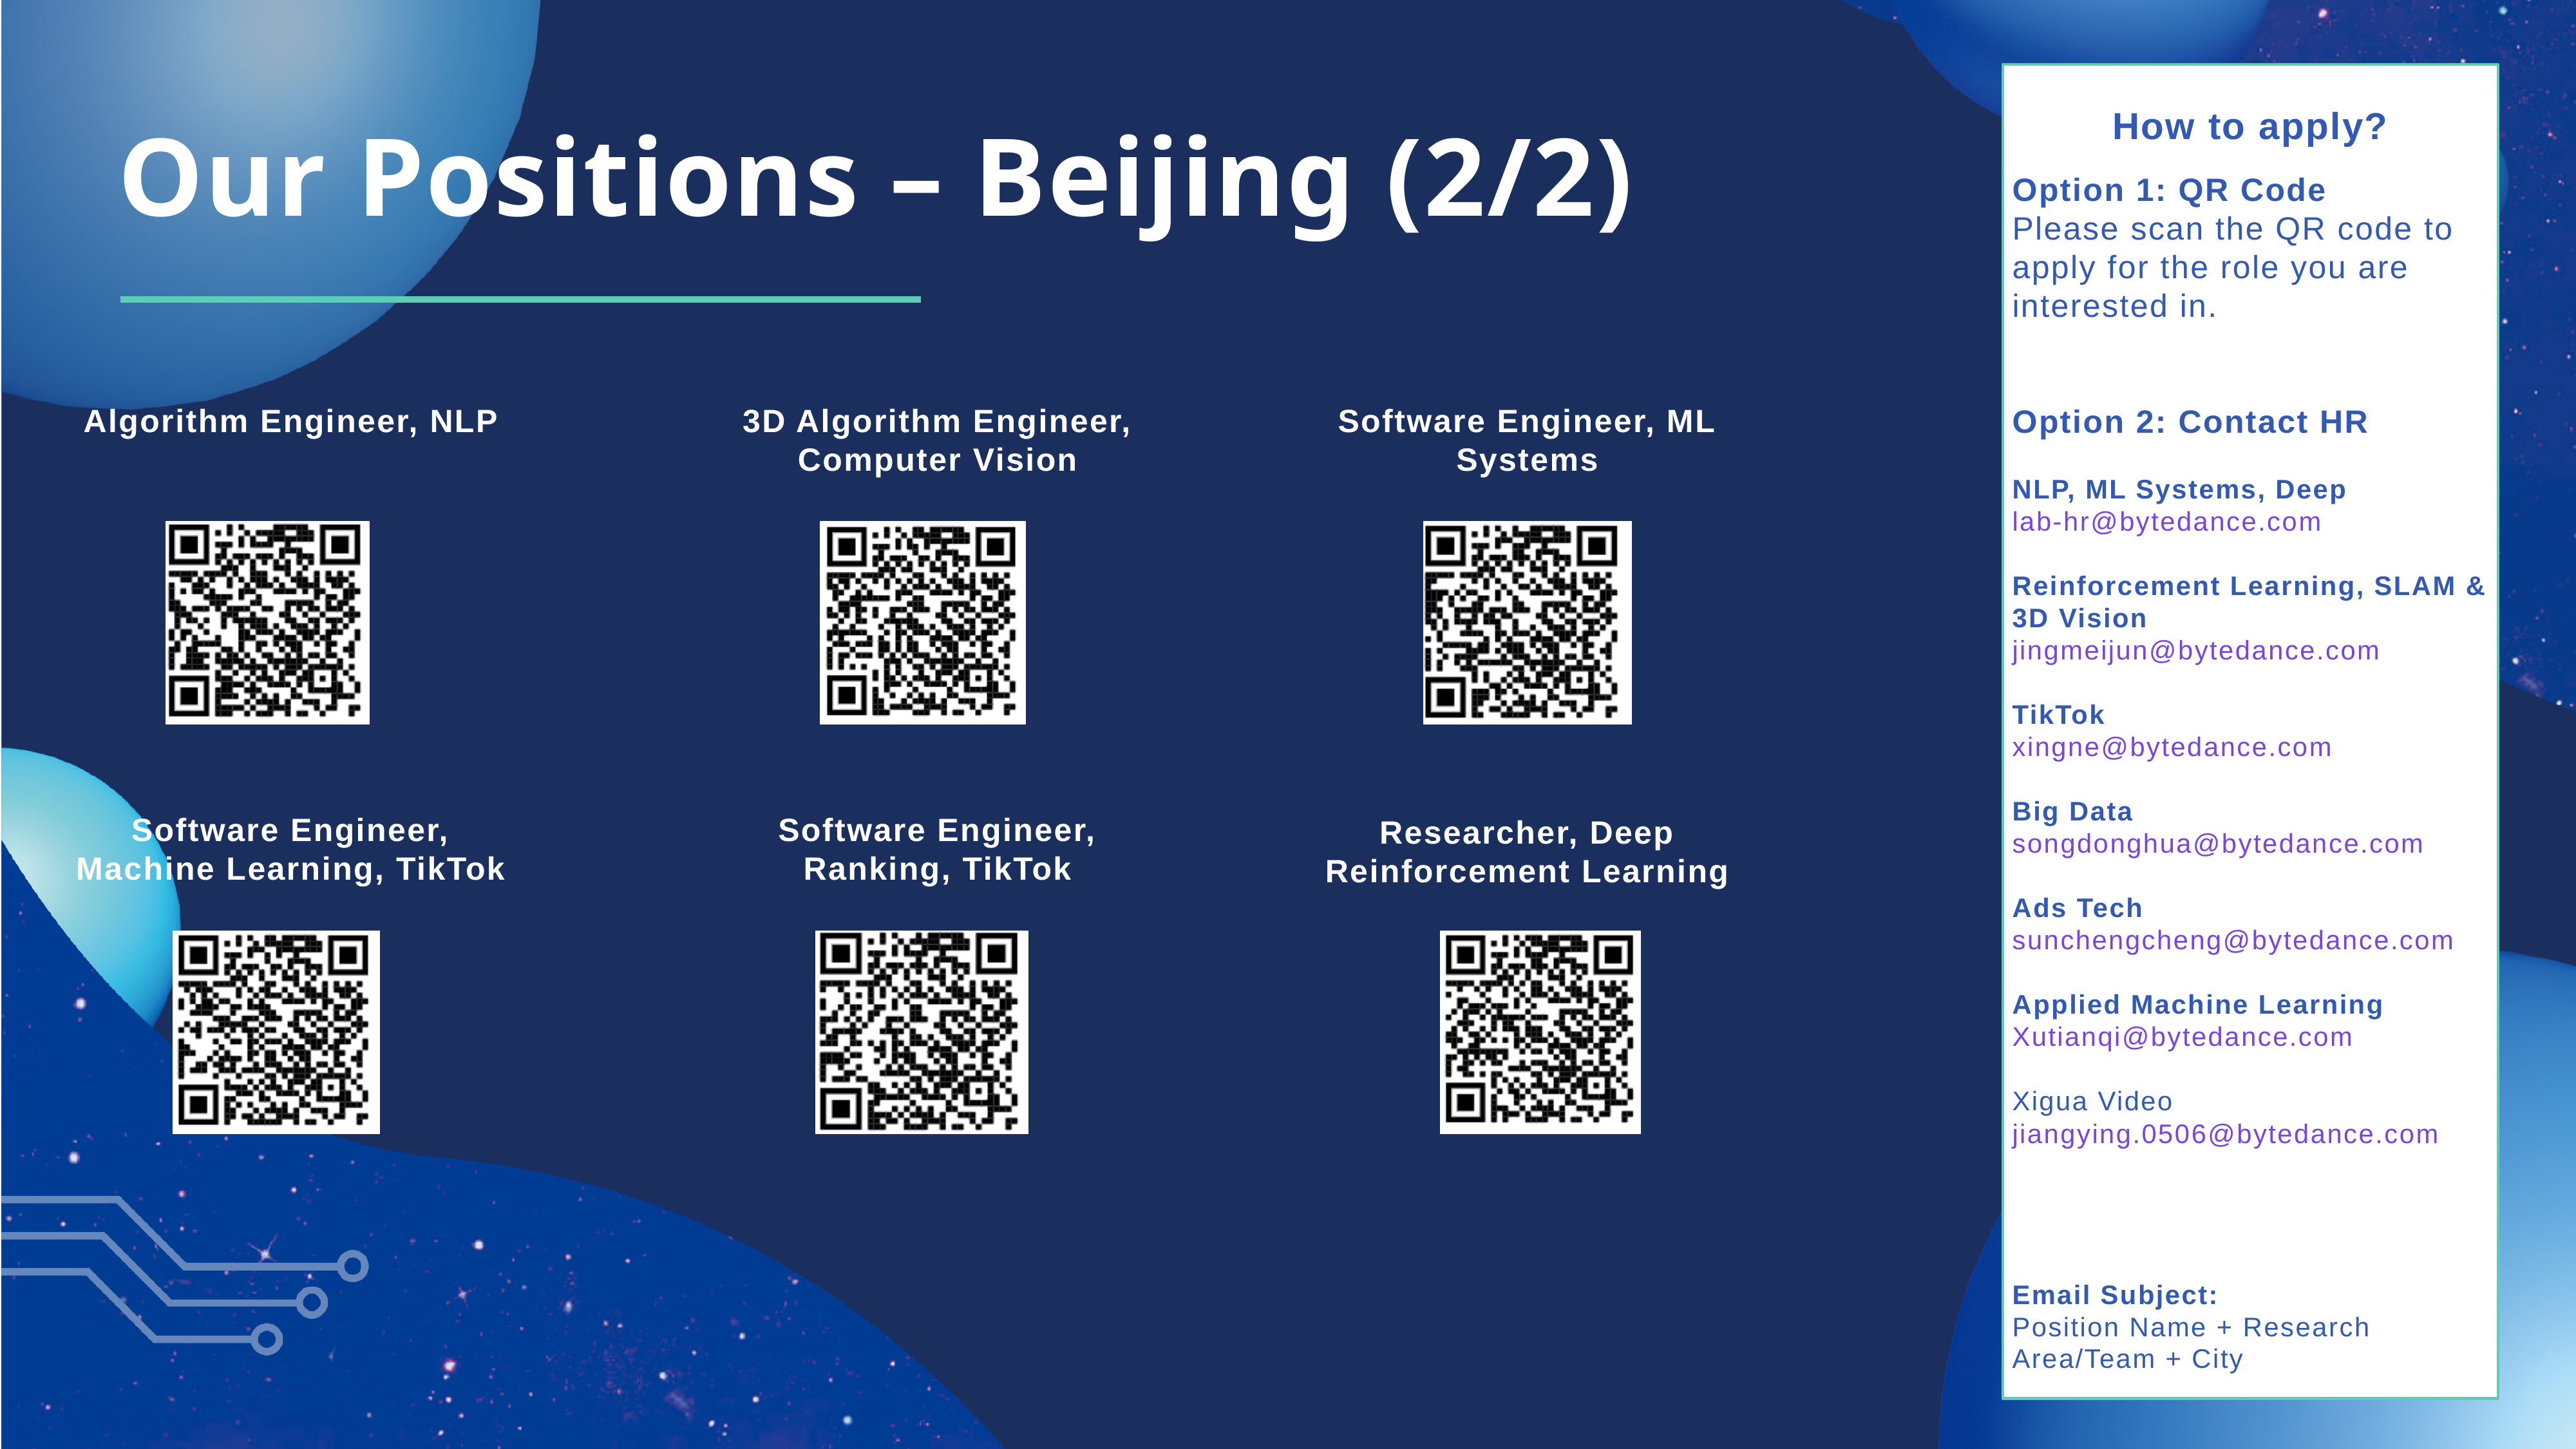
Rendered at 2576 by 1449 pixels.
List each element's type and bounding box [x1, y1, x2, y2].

text_box [2002, 64, 2499, 1399]
picture [0, 0, 2576, 1449]
